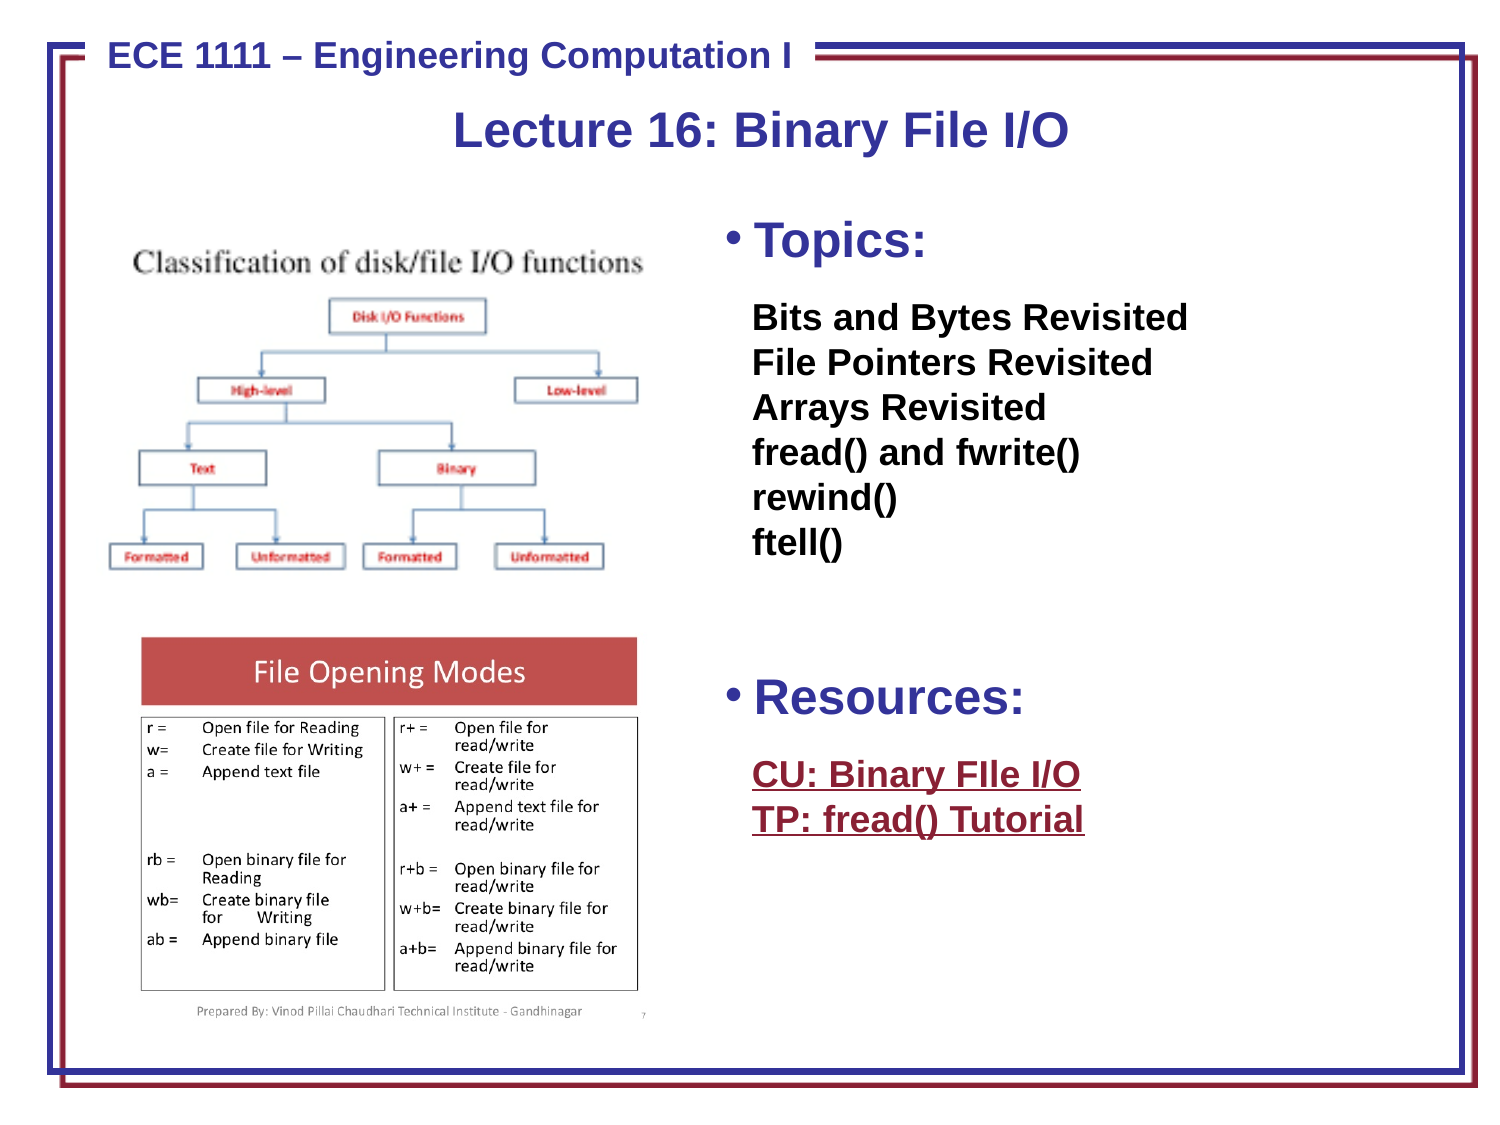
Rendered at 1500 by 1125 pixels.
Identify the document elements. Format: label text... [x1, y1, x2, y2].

text_box Resources: CU: Binary FIle I/O TP: fread() Tutorial [724, 664, 1444, 1043]
picture [96, 207, 682, 1034]
text_box Topics: Bits and Bytes Revisited File Pointers Revisited Arrays Revisited fread() and fwrite() rewind() ftell() [724, 207, 1432, 621]
text_box Lecture 16: Binary File I/O [67, 90, 1457, 166]
